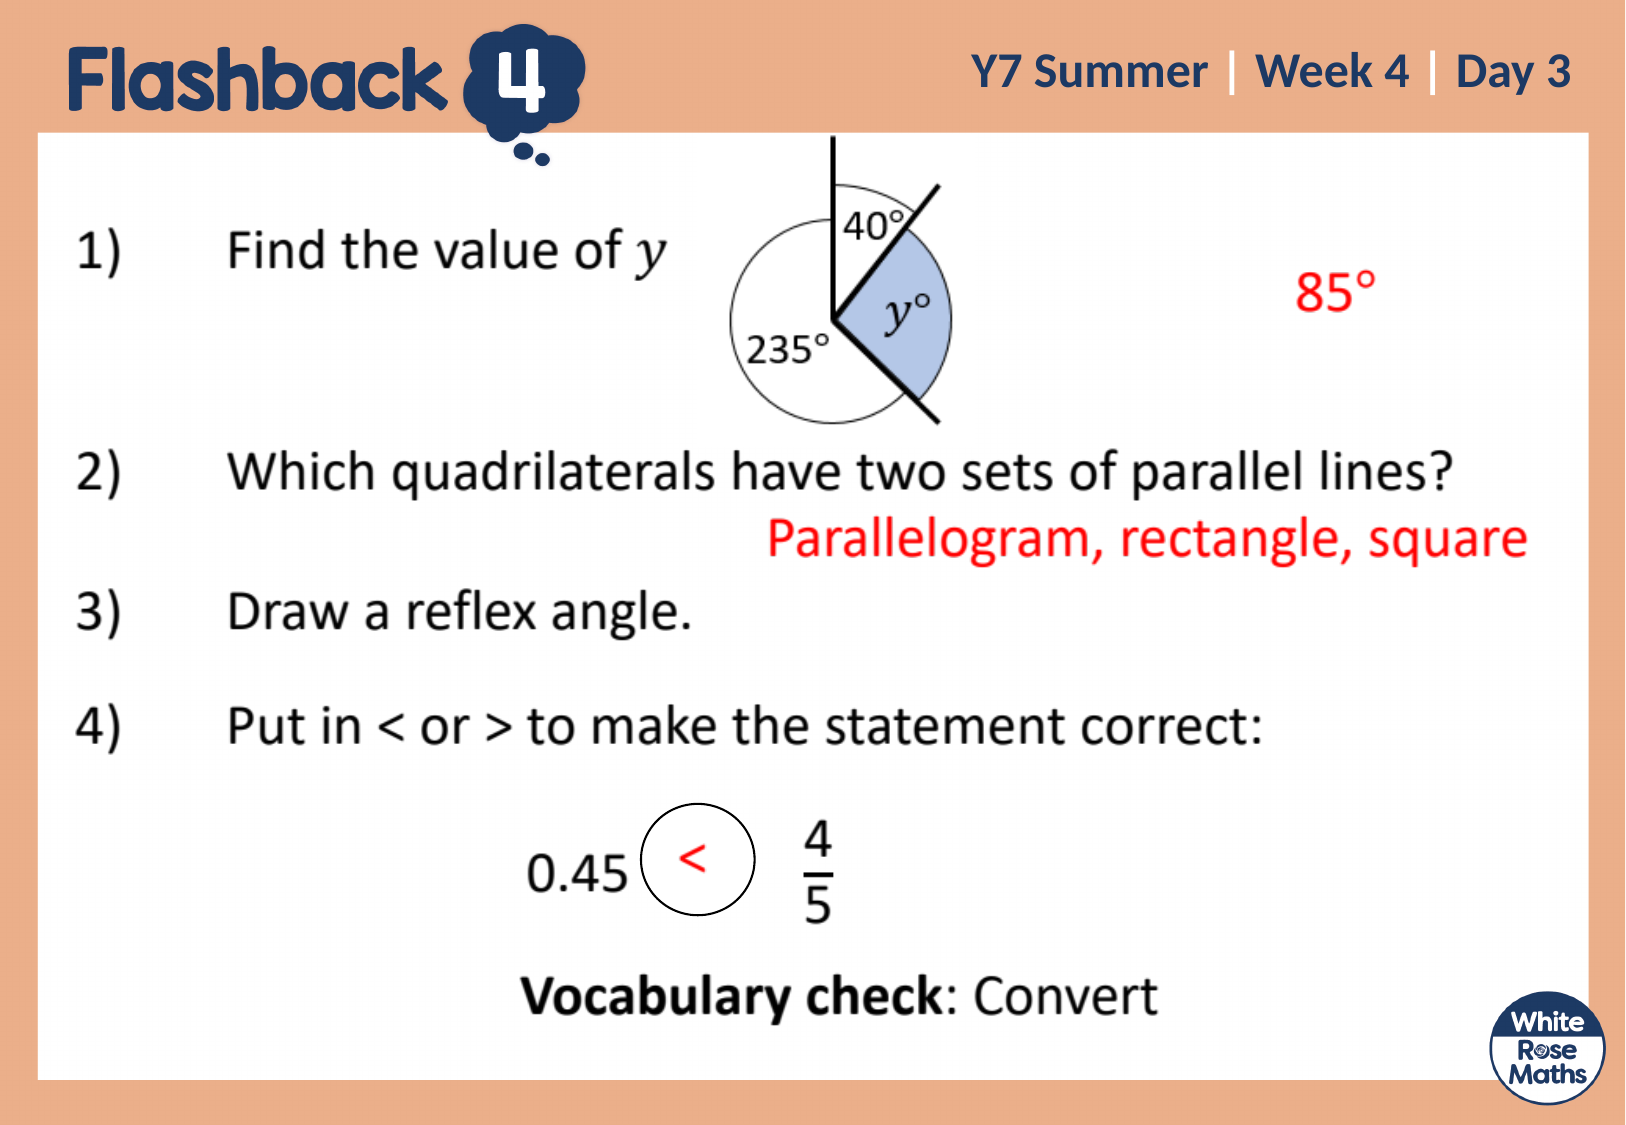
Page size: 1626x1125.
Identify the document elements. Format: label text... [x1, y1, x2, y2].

text_box Y7 Summer | Week 4 | Day 3 [936, 36, 1587, 108]
picture [0, 0, 1626, 1125]
